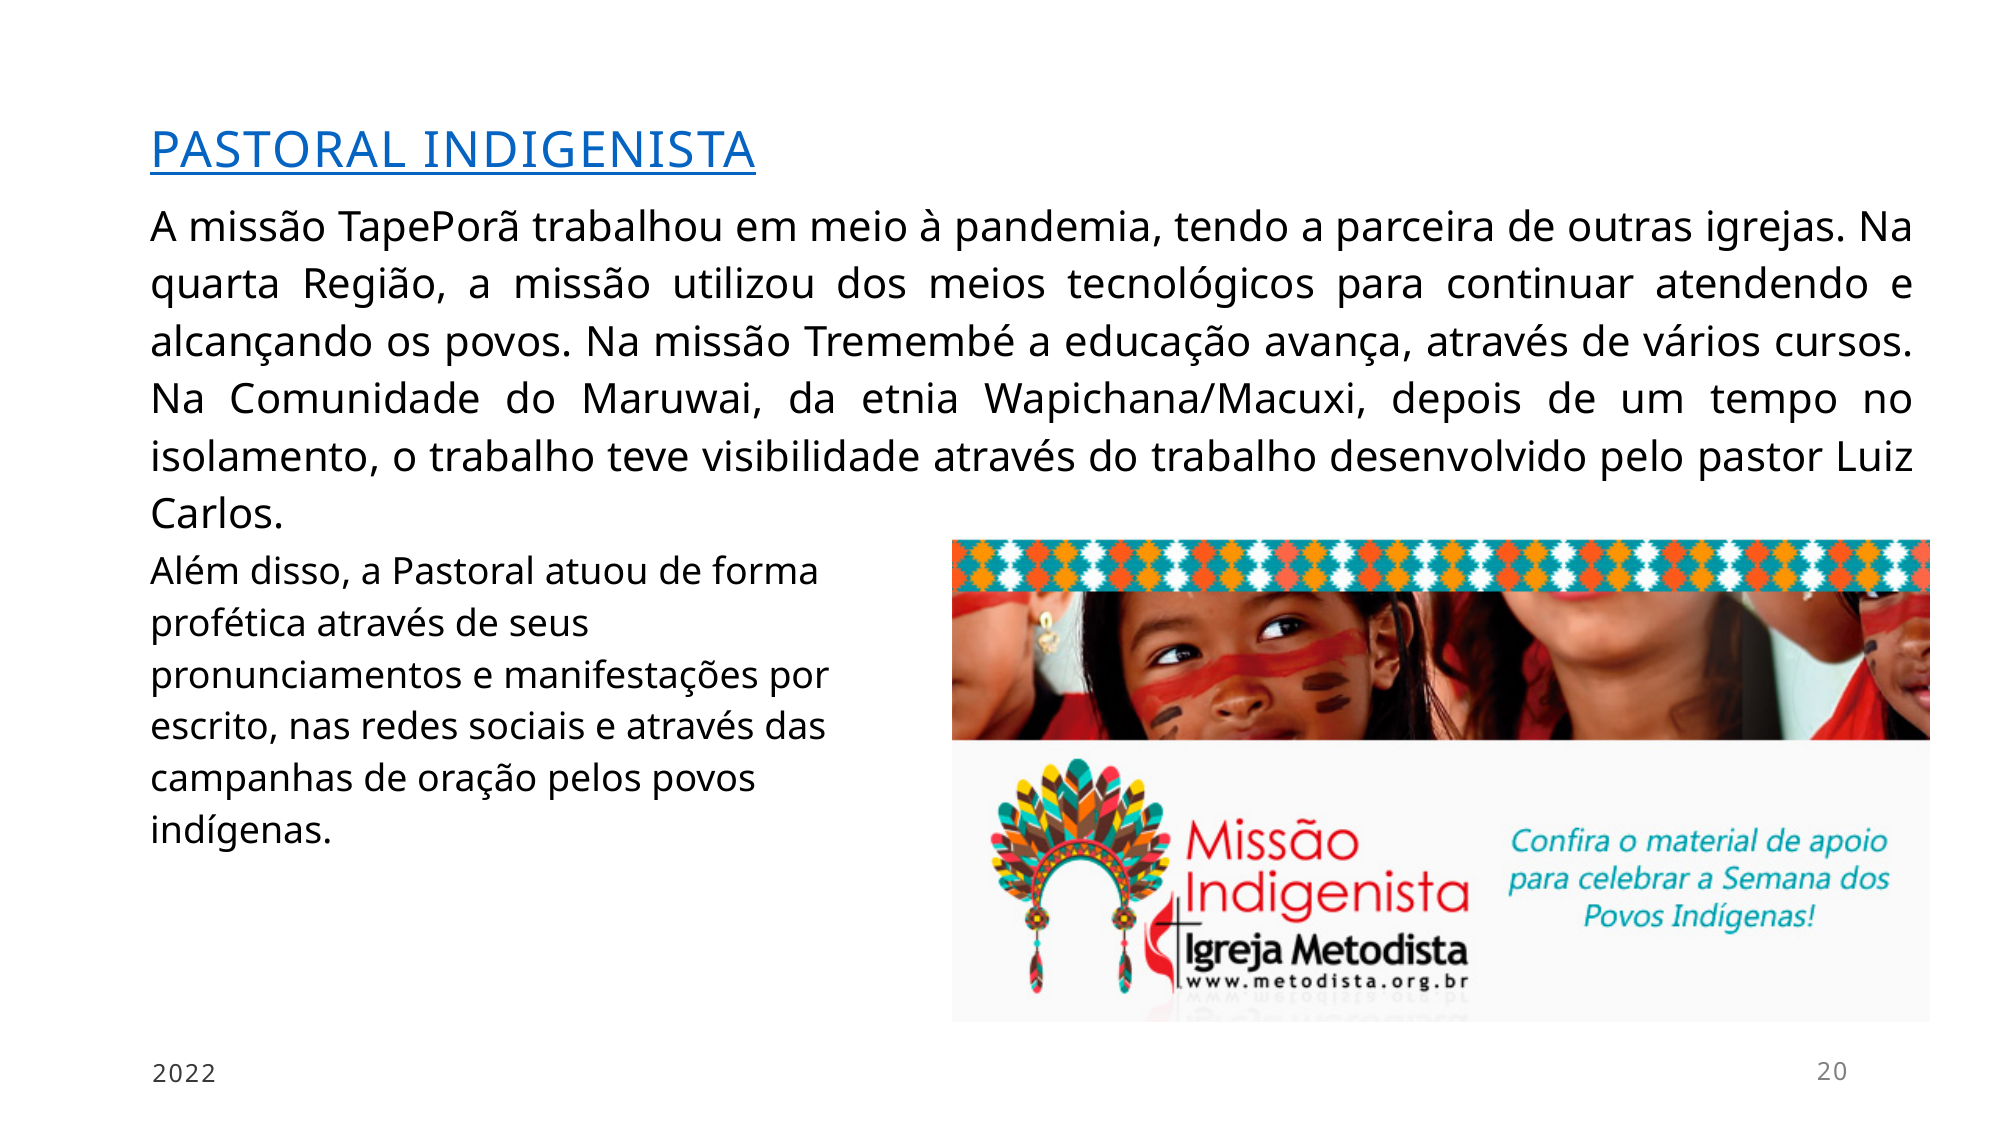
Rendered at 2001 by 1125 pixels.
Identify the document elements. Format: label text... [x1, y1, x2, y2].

picture [952, 537, 1930, 1022]
slide_number 2022 [137, 1042, 399, 1103]
text_box Além disso, a Pastoral atuou de forma profética através de seus pronunciamentos e manifestações por escrito, nas redes sociais e através das campanhas de oração pelos povos indígenas. [135, 532, 874, 904]
title Pastoral indigenista [135, 102, 1000, 197]
text_box A missão TapePorã trabalhou em meio à pandemia, tendo a parceira de outras igrejas. Na quarta Região, a missão utilizou dos meios tecnológicos para continuar atendendo e alcançando os povos. Na missão Tremembé a educação avança, através de vários cursos. Na Comunidade do Maruwai, da etnia Wapichana/Macuxi, depois de um tempo no isolamento, o trabalho teve visibilidade através do trabalho desenvolvido pelo pastor Luiz Carlos. [135, 212, 1930, 517]
slide_number 20 [1606, 1042, 1863, 1103]
